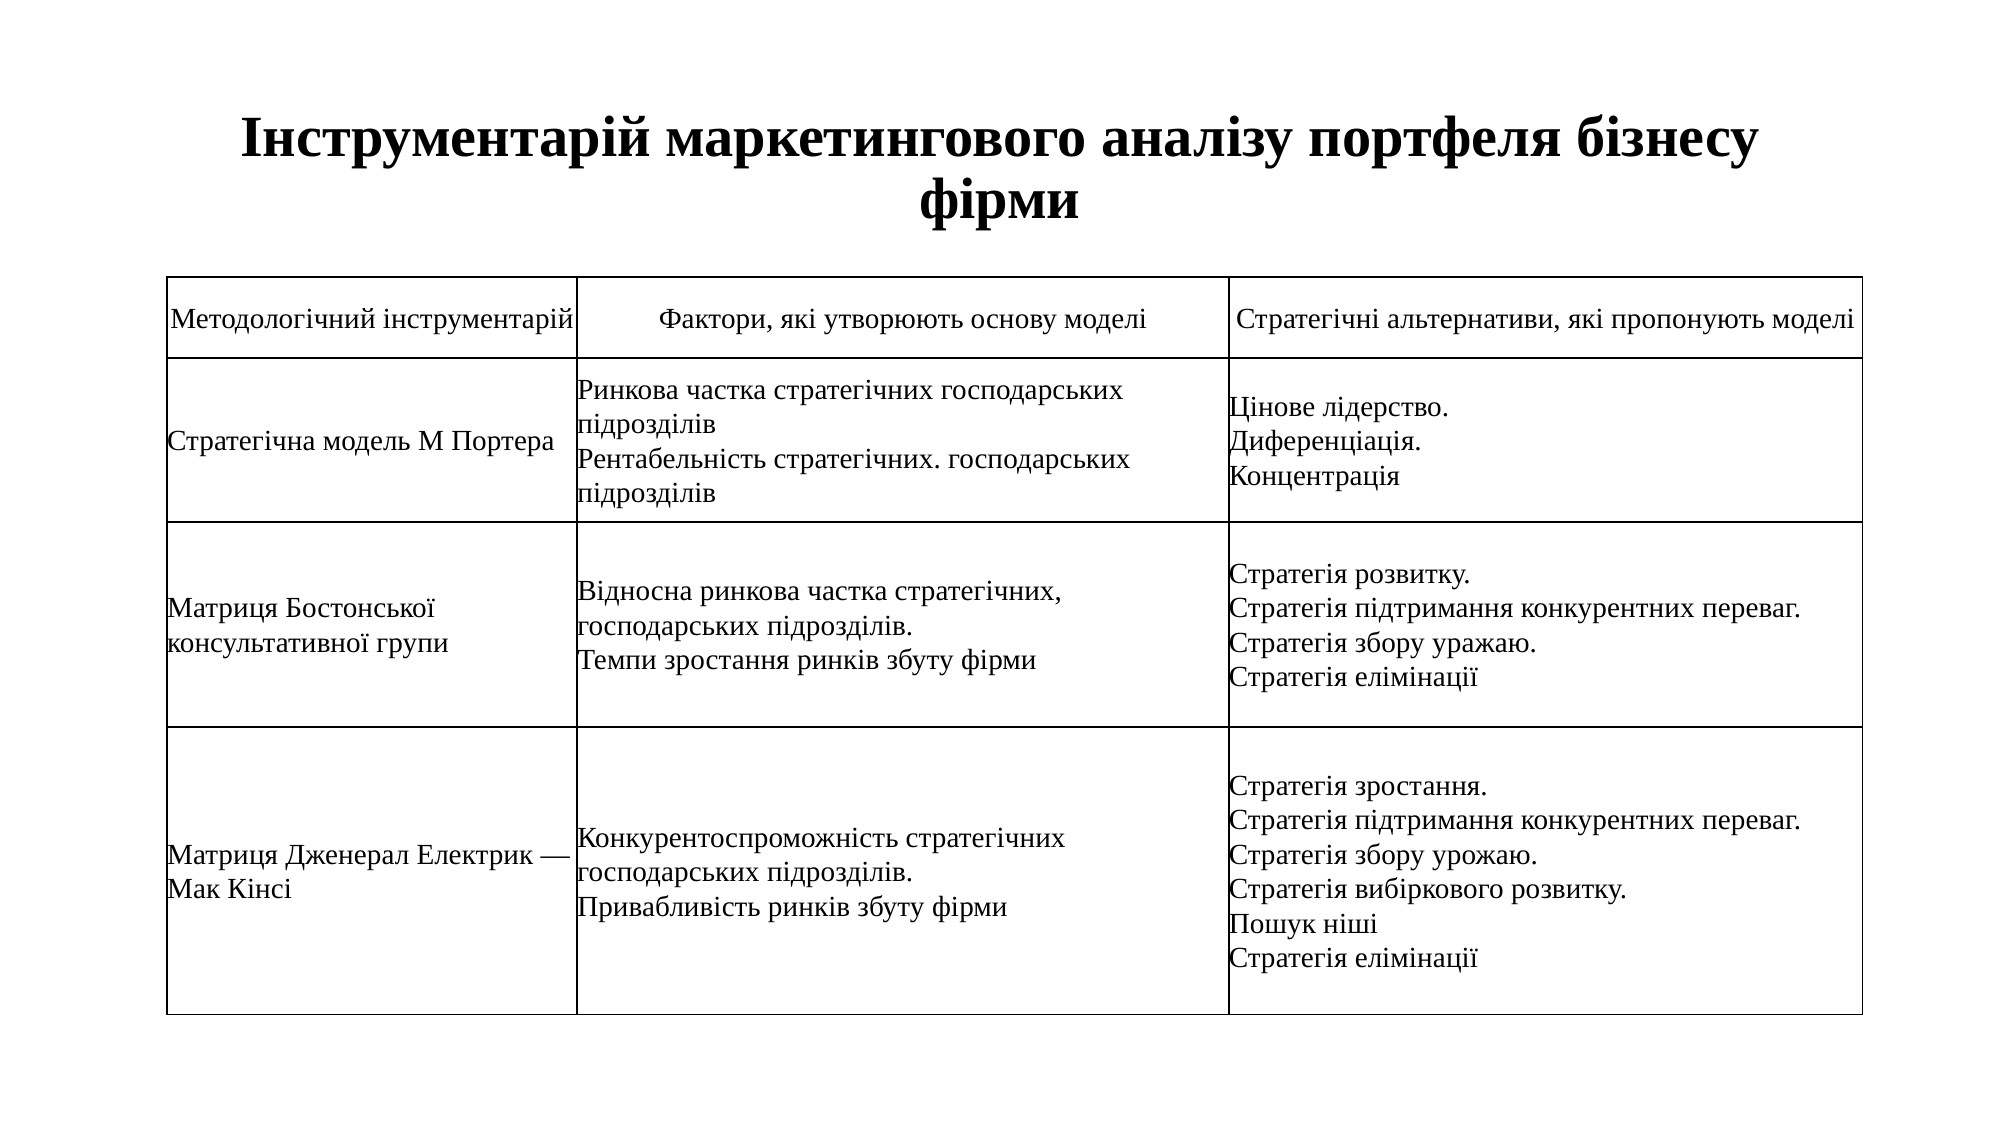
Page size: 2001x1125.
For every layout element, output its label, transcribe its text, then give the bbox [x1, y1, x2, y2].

table_cell Конкурентоспроможність стратегічних господарських підрозділів. Привабливість ринків збуту фірми [578, 728, 1228, 1014]
title Інструментарій маркетингового аналізу портфеля бізнесу фірми [137, 59, 1863, 278]
table_cell Стратегічна модель М Портера [168, 359, 576, 521]
table_cell Цінове лідерство. Диференціація. Концентрація [1230, 359, 1862, 521]
table_cell Стратегія розвитку. Стратегія підтримання конкурентних переваг. Стратегія збору уражаю. Стратегія елімінації [1230, 523, 1862, 726]
table_cell Стратегія зростання. Стратегія підтримання конкурентних переваг. Стратегія збору урожаю. Стратегія вибіркового розвитку. Пошук ніші Стратегія елімінації [1230, 728, 1862, 1014]
table_cell Ринкова частка стратегічних господарських підрозділів Рентабельність стратегічних. господарських підрозділів [578, 359, 1228, 521]
table_header Стратегічні альтернативи, які пропонують моделі [1230, 278, 1862, 357]
table_cell Матриця Бостонської консультативної групи [168, 523, 576, 726]
table_cell Матриця Дженерал Електрик — Мак Кінсі [168, 728, 576, 1014]
table_cell Відносна ринкова частка стратегічних, господарських підрозділів. Темпи зростання ринків збуту фірми [578, 523, 1228, 726]
table_header Методологічний інструментарій [168, 278, 576, 357]
table_header Фактори, які утворюють основу моделі [578, 278, 1228, 357]
